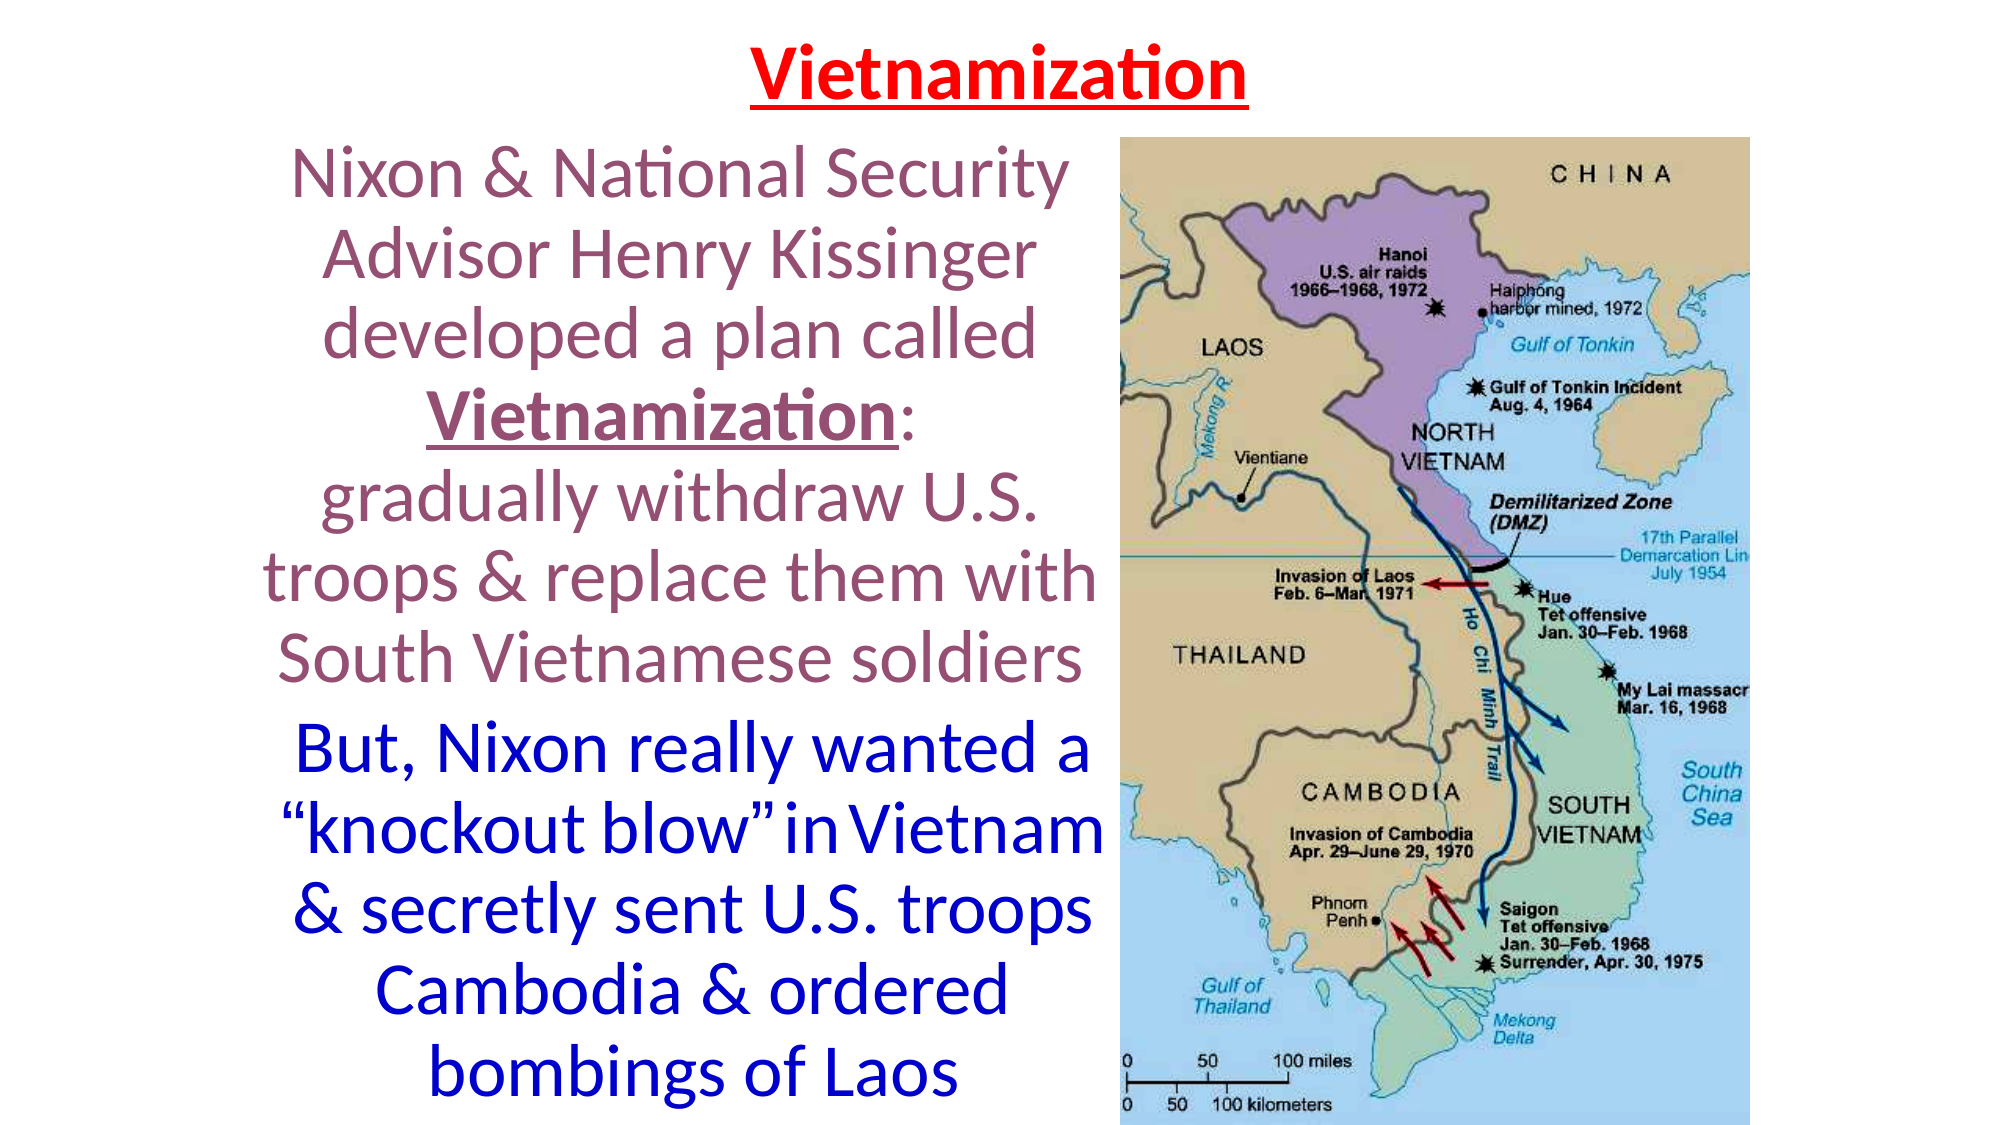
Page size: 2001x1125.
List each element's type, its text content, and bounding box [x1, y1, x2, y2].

text_box Nixon & National Security Advisor Henry Kissinger developed a plan called Vietnamization: gradually withdraw U.S. troops & replace them with South Vietnamese soldiers [237, 125, 1125, 707]
text_box Vietnamization [249, 24, 1750, 125]
picture [1120, 137, 1750, 1125]
text_box But, Nixon really wanted a “knockout blow” in Vietnam & secretly sent U.S. troops Cambodia & ordered bombings of Laos [249, 699, 1120, 1120]
